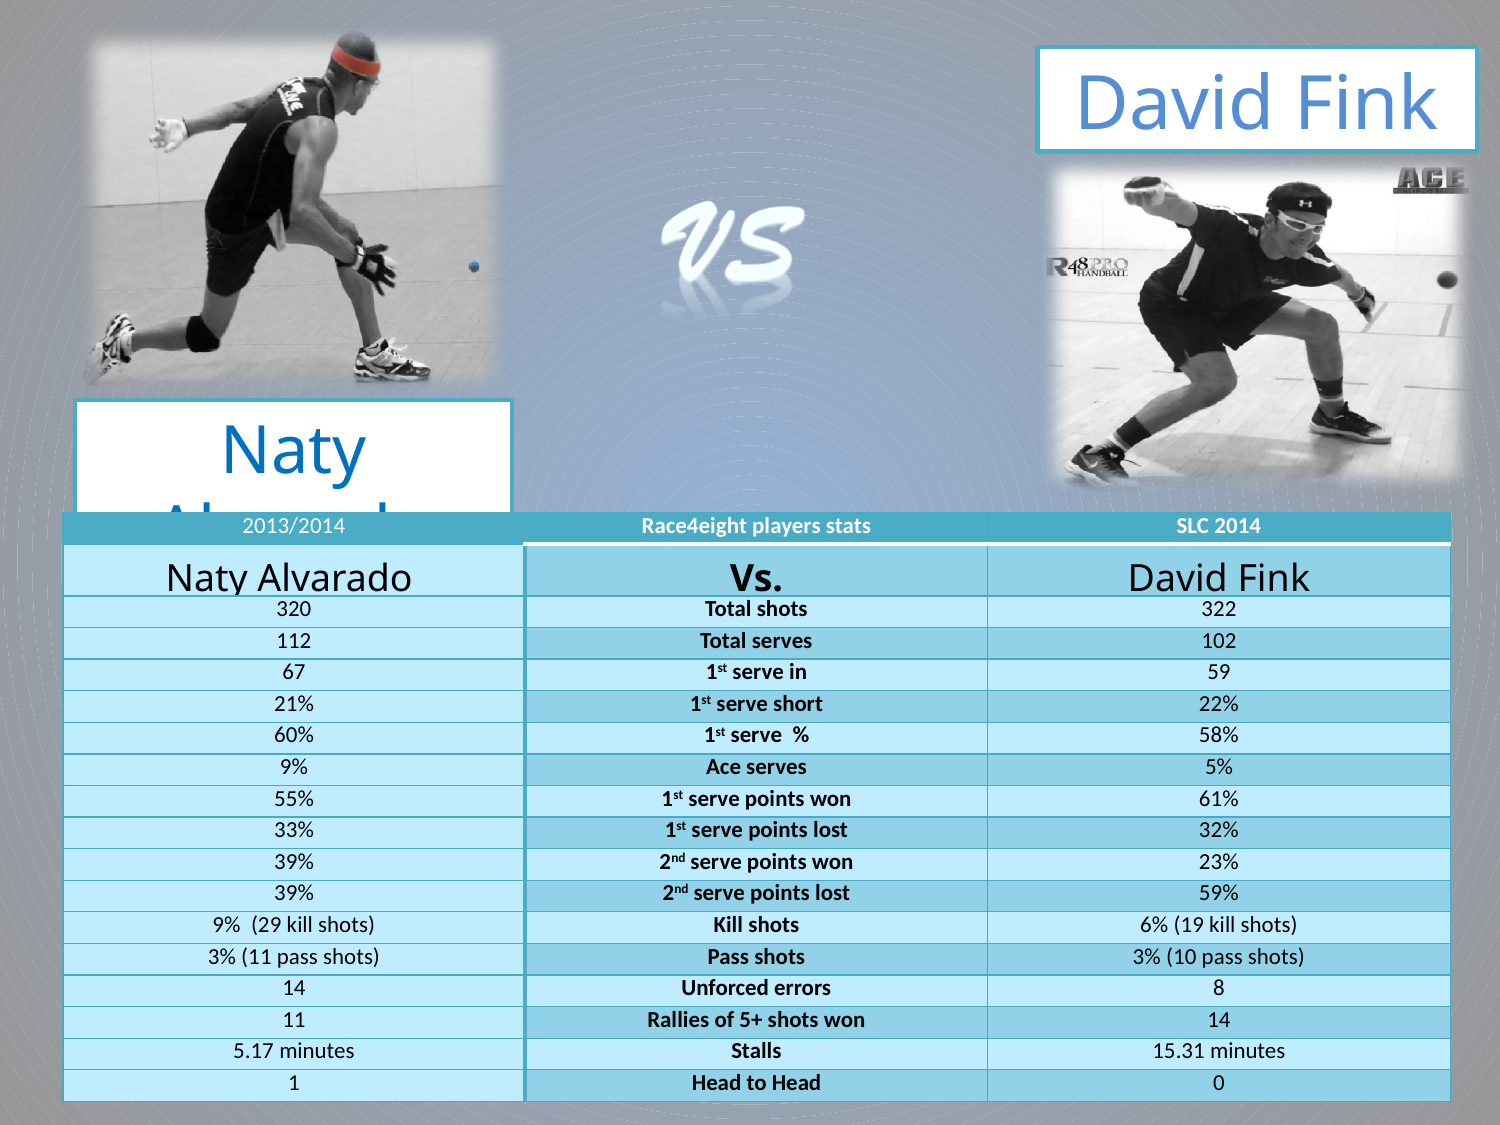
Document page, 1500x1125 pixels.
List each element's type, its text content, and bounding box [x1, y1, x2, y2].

table_cell 39% [64, 881, 523, 911]
picture [74, 24, 513, 401]
table_header Race4eight players stats [527, 513, 987, 542]
table_cell Kill shots [527, 912, 987, 943]
table_header 2013/2014 [64, 513, 523, 543]
table_cell 5% [988, 755, 1450, 785]
table_cell David Fink [988, 546, 1450, 595]
table_cell 33% [64, 818, 523, 848]
table_cell 14 [64, 976, 523, 1006]
table_cell Stalls [527, 1039, 987, 1069]
table_cell 0 [988, 1070, 1450, 1101]
table_cell Vs. [527, 546, 987, 595]
table_cell Head to Head [527, 1070, 987, 1101]
table_cell Total serves [527, 628, 987, 658]
table_cell 320 [64, 597, 523, 627]
table_cell 55% [64, 786, 523, 816]
table_cell 14 [988, 1007, 1450, 1038]
table_cell 1st serve short [527, 691, 987, 722]
table_cell Unforced errors [527, 976, 987, 1006]
table_cell 58% [988, 723, 1450, 753]
table_cell 21% [64, 691, 523, 722]
table_cell 11 [64, 1007, 523, 1038]
table_cell 3% (11 pass shots) [64, 944, 523, 974]
table_cell Total shots [527, 597, 987, 627]
table_cell 6% (19 kill shots) [988, 912, 1450, 943]
table_cell 9% (29 kill shots) [64, 912, 523, 943]
table_cell 1 [64, 1070, 523, 1101]
table_cell 2nd serve points lost [527, 881, 987, 911]
table_cell 3% (10 pass shots) [988, 944, 1450, 974]
table_cell 9% [64, 755, 523, 785]
table_header SLC 2014 [988, 513, 1450, 542]
table_cell 61% [988, 786, 1450, 816]
picture [599, 137, 873, 386]
table_cell 1st serve points won [527, 786, 987, 816]
table_cell 67 [64, 660, 523, 690]
table_cell 112 [64, 628, 523, 658]
table_cell 8 [988, 976, 1450, 1006]
table_cell 15.31 minutes [988, 1039, 1450, 1069]
text_box Naty Alvarado [73, 405, 514, 512]
table_cell 22% [988, 691, 1450, 722]
table_cell 59 [988, 660, 1450, 690]
picture [1037, 152, 1477, 497]
table_cell 39% [64, 849, 523, 880]
table_cell 1st serve points lost [527, 818, 987, 848]
table_cell 59% [988, 881, 1450, 911]
table_cell 5.17 minutes [64, 1039, 523, 1069]
table_cell Ace serves [527, 755, 987, 785]
table_cell 1st serve in [527, 660, 987, 690]
table_cell 2nd serve points won [527, 849, 987, 880]
table_cell 32% [988, 818, 1450, 848]
table_cell Pass shots [527, 944, 987, 974]
table_cell 102 [988, 628, 1450, 658]
table_cell Naty Alvarado [64, 545, 523, 595]
table_cell 322 [988, 597, 1450, 627]
table_cell Rallies of 5+ shots won [527, 1007, 987, 1038]
table_cell 1st serve % [527, 723, 987, 753]
table_cell 23% [988, 849, 1450, 880]
table_cell 60% [64, 723, 523, 753]
text_box David Fink [1035, 45, 1479, 154]
